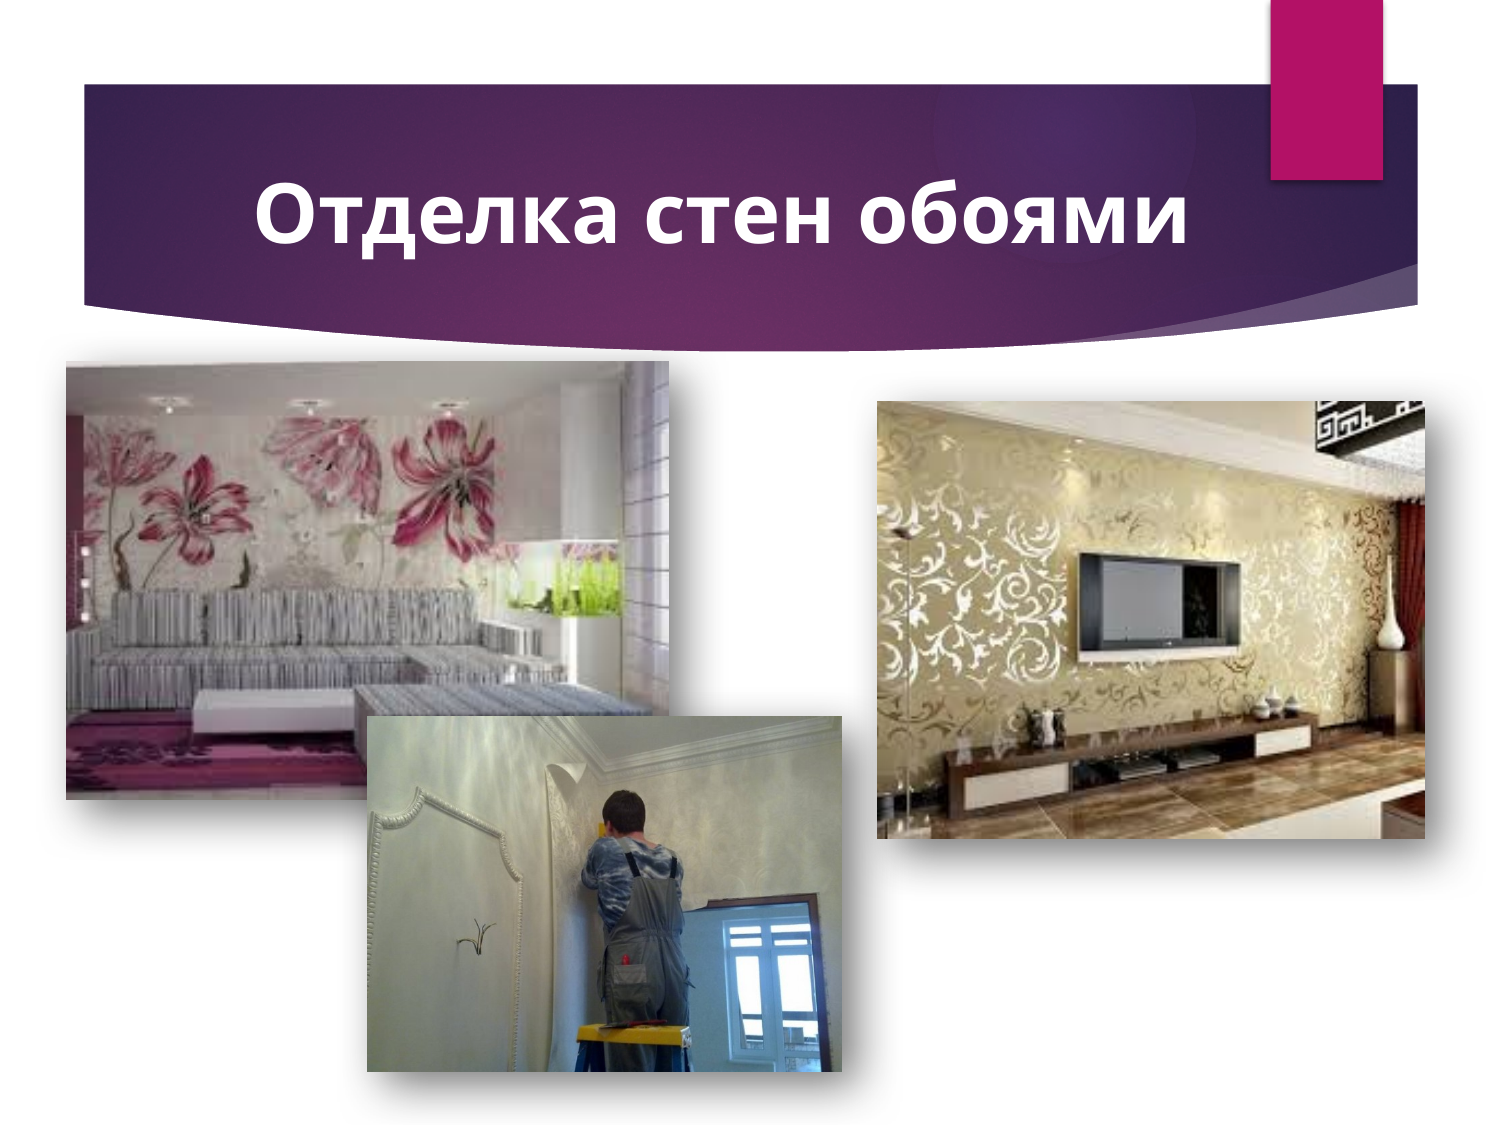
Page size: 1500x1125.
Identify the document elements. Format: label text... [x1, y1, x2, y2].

picture [66, 361, 842, 1072]
picture [877, 401, 1425, 840]
title Отделка стен обоями [93, 152, 1351, 269]
